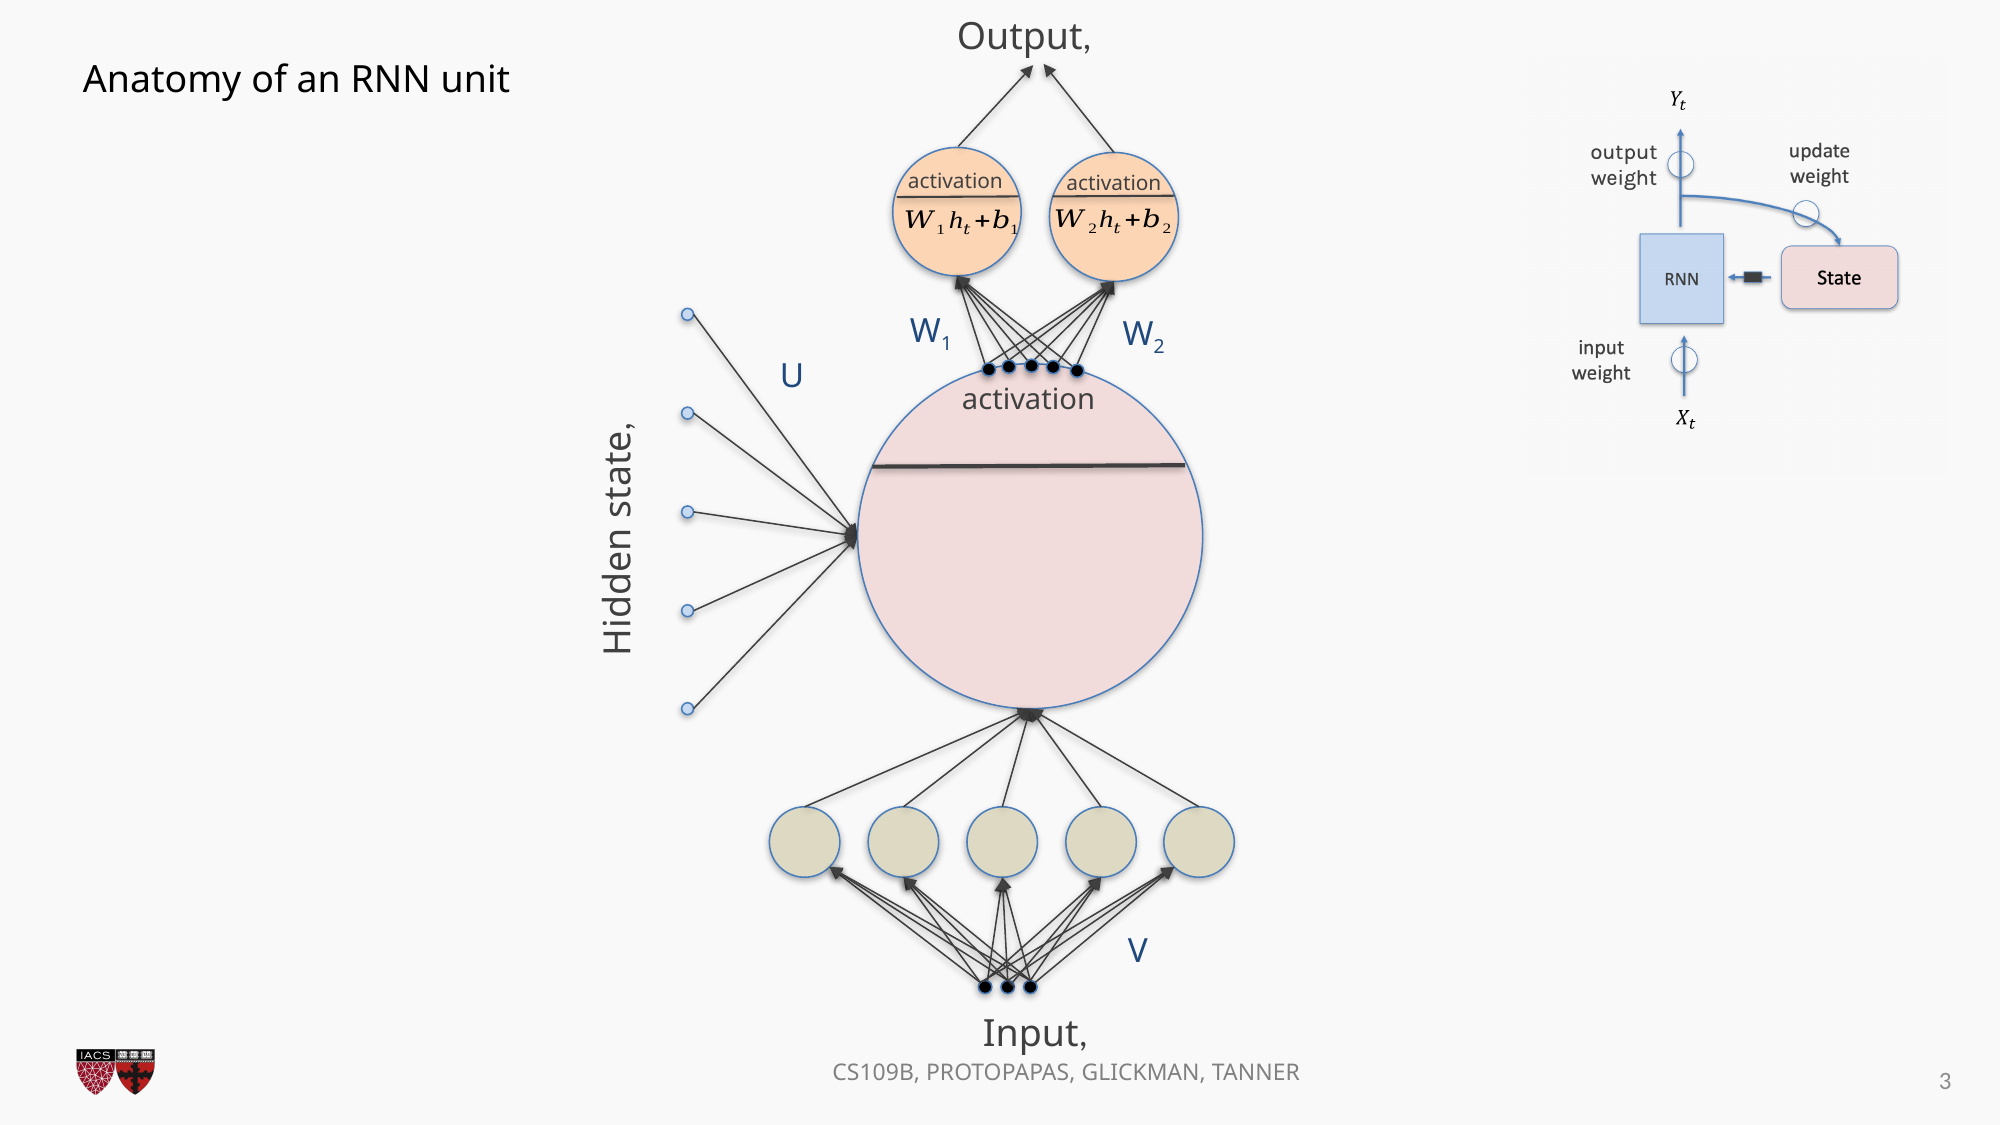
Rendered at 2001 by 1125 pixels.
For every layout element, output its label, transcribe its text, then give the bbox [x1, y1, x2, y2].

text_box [951, 995, 1128, 1063]
slide_number 3 [1500, 1050, 1967, 1110]
picture [1521, 57, 1946, 476]
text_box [693, 313, 858, 709]
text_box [857, 363, 1203, 707]
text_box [891, 4, 1199, 378]
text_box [585, 308, 694, 715]
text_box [769, 708, 1235, 988]
picture [75, 1049, 155, 1095]
text_box Anatomy of an RNN unit [68, 47, 526, 108]
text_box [945, 386, 1113, 502]
